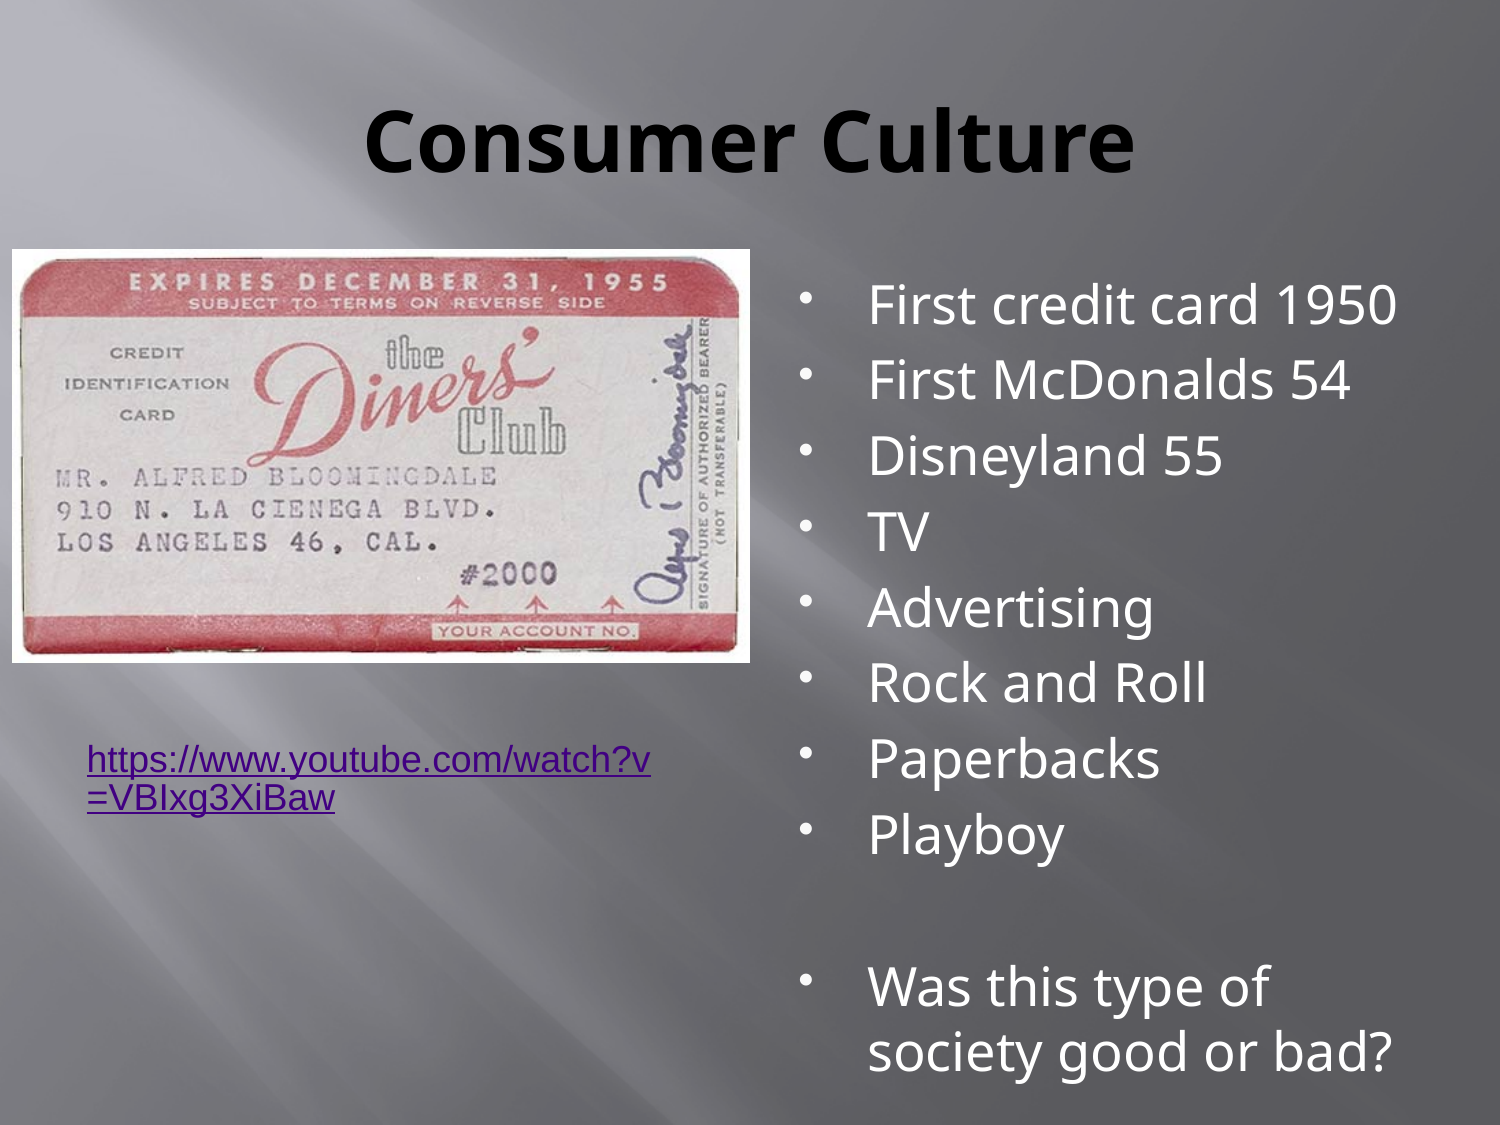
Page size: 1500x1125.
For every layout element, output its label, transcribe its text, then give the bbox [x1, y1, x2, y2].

title Consumer Culture [75, 45, 1425, 233]
list First credit card 1950 First McDonalds 54 Disneyland 55 TV Advertising Rock and Roll Paperbacks Playboy Was this type of society good or bad? [762, 262, 1426, 1006]
picture [12, 249, 751, 663]
text_box https://www.youtube.com/watch?v=VBIxg3XiBaw [71, 727, 688, 833]
